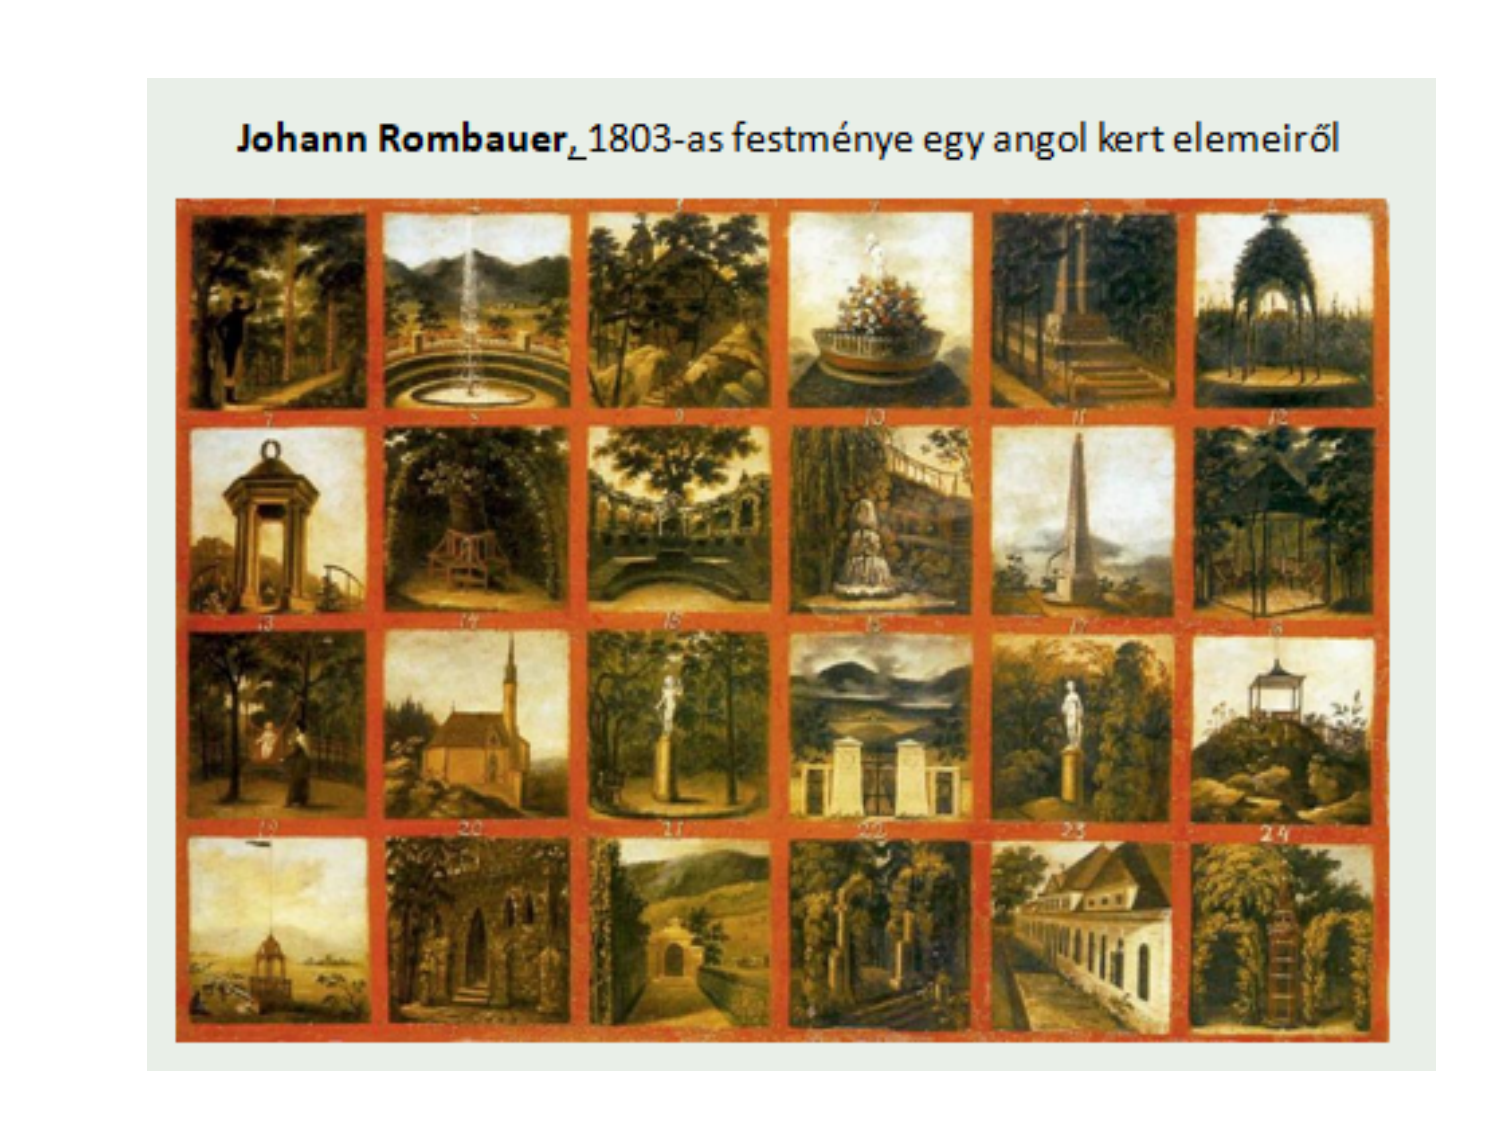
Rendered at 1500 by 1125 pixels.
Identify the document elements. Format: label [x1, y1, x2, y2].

picture [147, 77, 1436, 1071]
